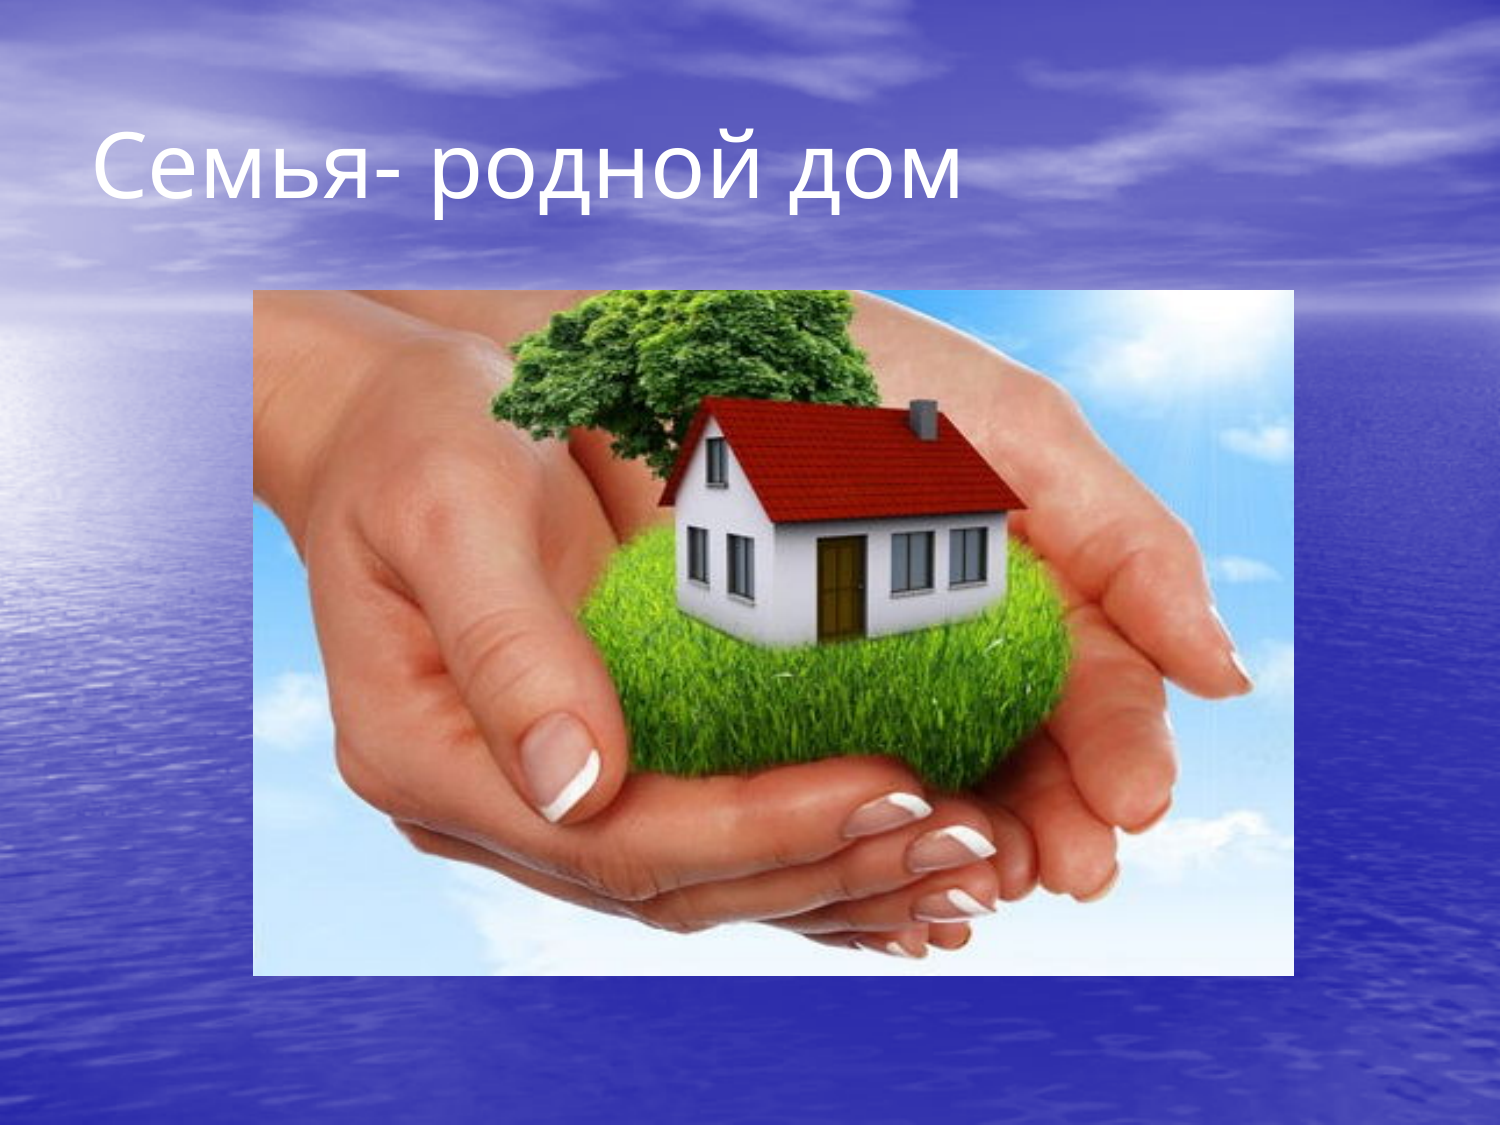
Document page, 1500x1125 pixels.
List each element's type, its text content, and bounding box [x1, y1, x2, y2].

picture [253, 290, 1294, 977]
title Семья- родной дом [74, 47, 1426, 276]
